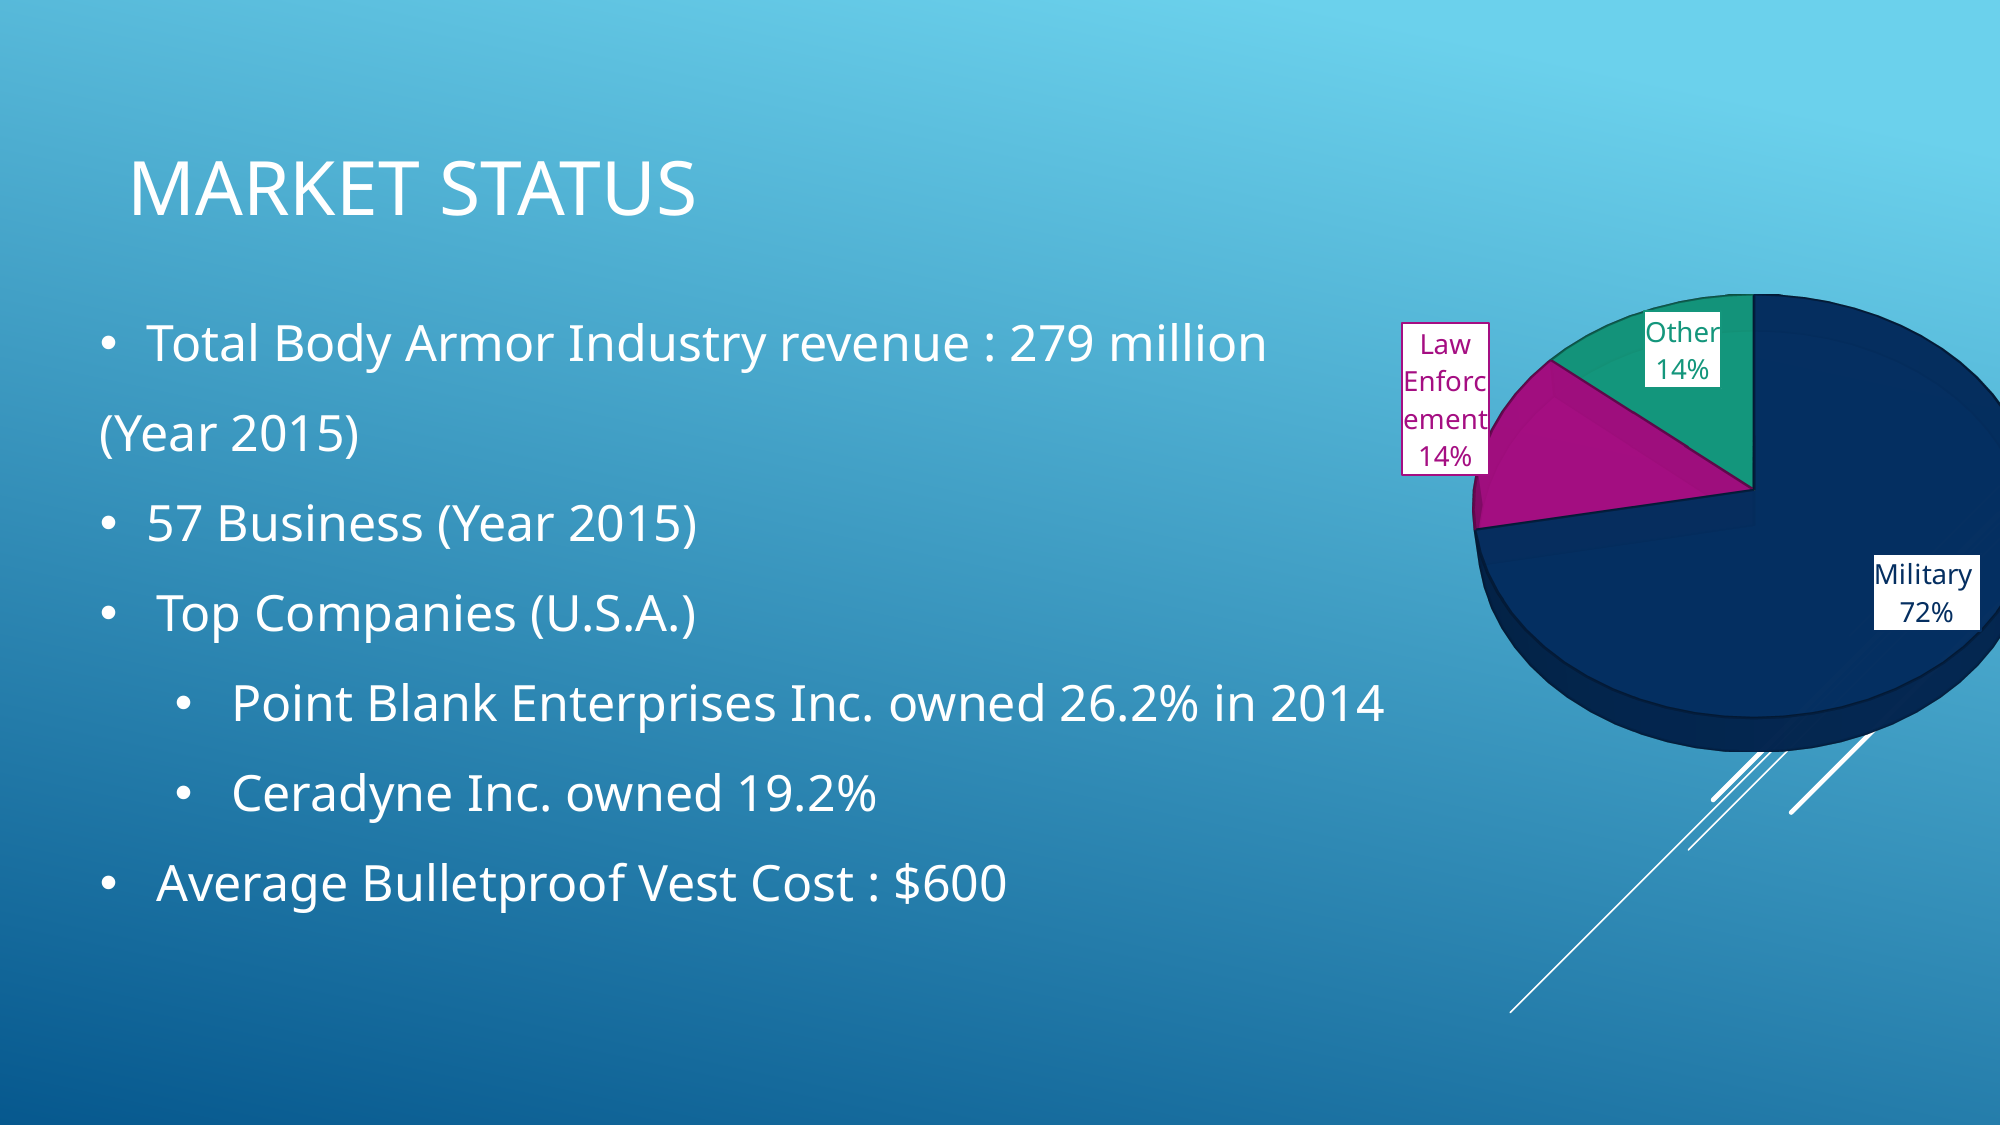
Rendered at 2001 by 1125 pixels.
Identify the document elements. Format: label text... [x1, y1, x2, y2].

chart [1275, 223, 2000, 785]
text_box Total Body Armor Industry revenue : 279 million (Year 2015) 57 Business (Year 2015) Top Companies (U.S.A.) Point Blank Enterprises Inc. owned 26.2% in 2014 Ceradyne Inc. owned 19.2% Average Bulletproof Vest Cost : $600 [85, 274, 1433, 920]
title Market Status [112, 61, 1513, 274]
